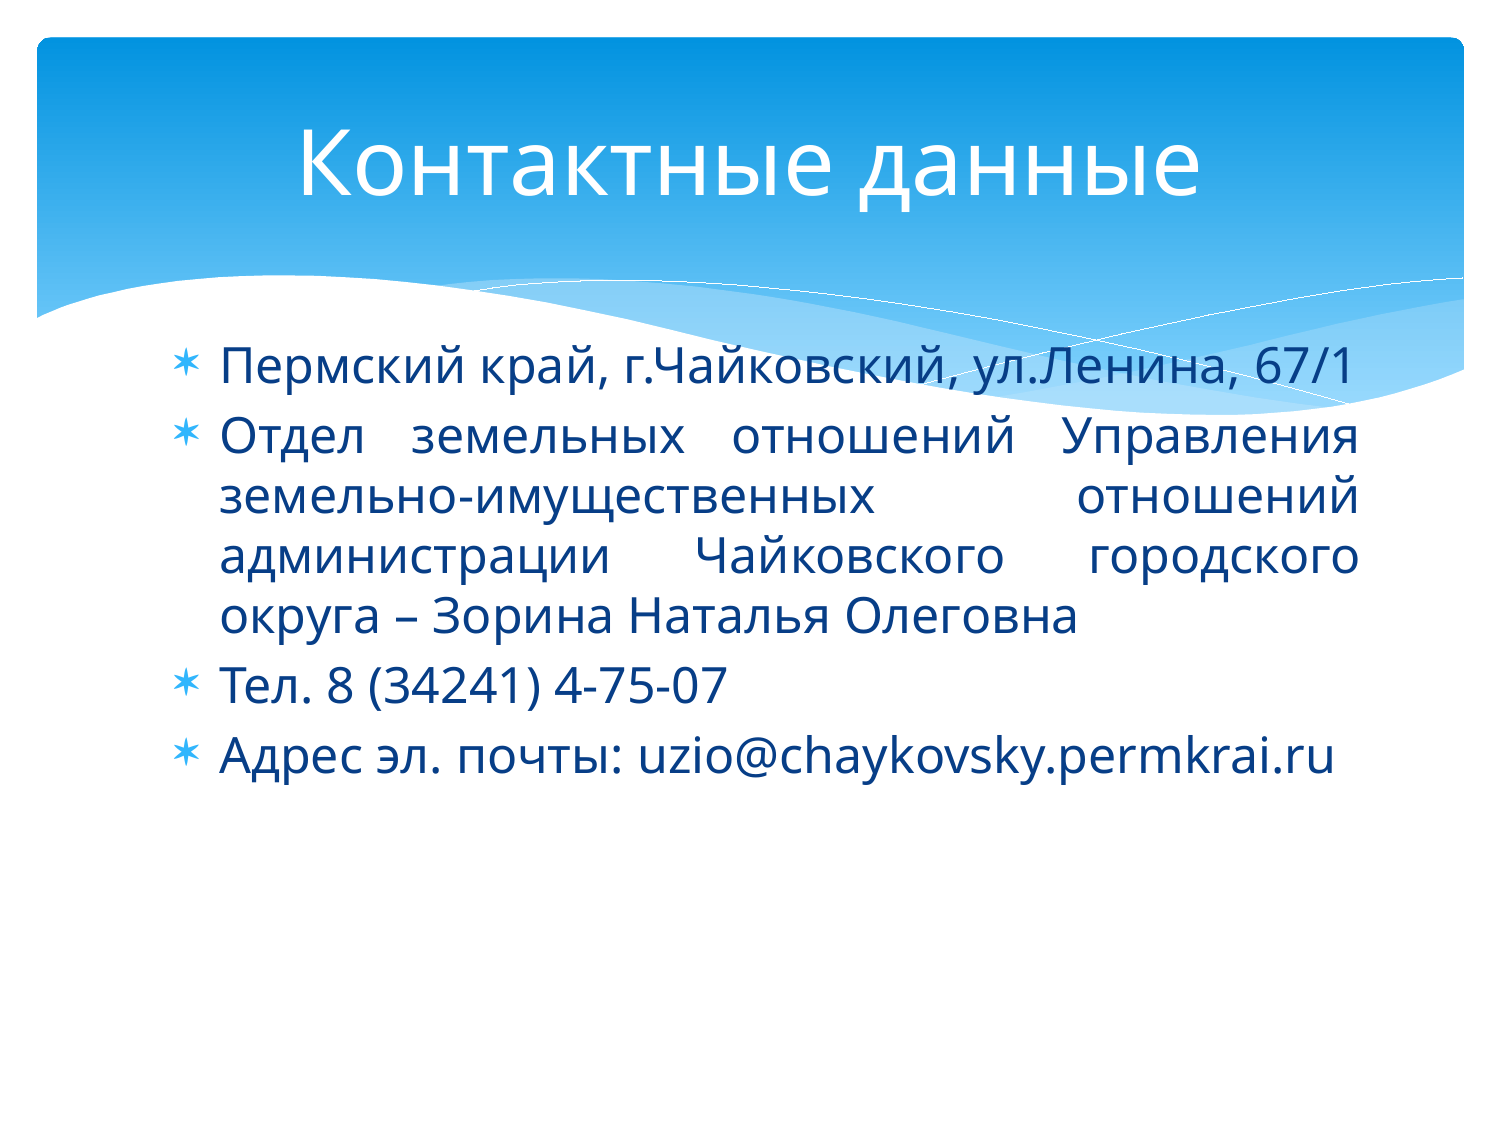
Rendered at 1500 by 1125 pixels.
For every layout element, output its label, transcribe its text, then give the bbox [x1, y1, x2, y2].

text_box Пермский край, г.Чайковский, ул.Ленина, 67/1 Отдел земельных отношений Управления земельно-имущественных отношений администрации Чайковского городского округа – Зорина Наталья Олеговна Тел. 8 (34241) 4-75-07 Адрес эл. почты: uzio@chaykovsky.permkrai.ru [159, 326, 1376, 791]
title Контактные данные [75, 55, 1425, 261]
